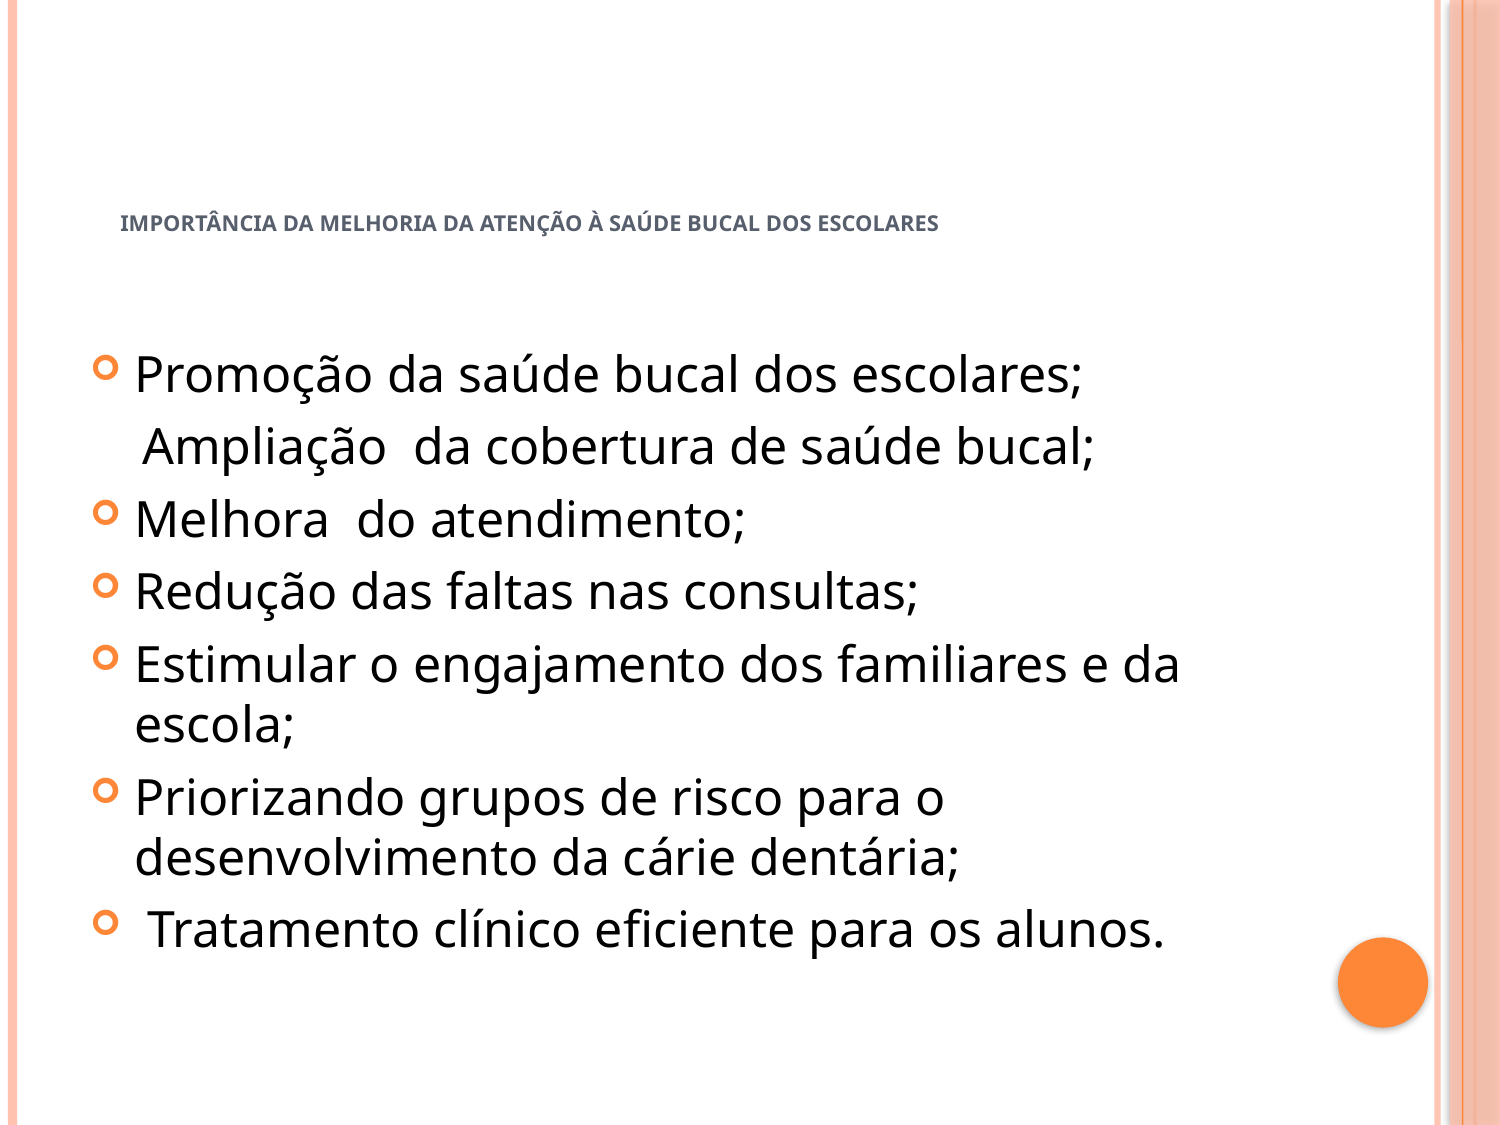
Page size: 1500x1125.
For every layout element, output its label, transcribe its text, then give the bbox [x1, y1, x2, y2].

title IMPORTÂNCIA DA MELHORIA DA ATENÇÃO À SAÚDE BUCAL DOS ESCOLARES [105, 82, 1319, 270]
list Promoção da saúde bucal dos escolares; Ampliação da cobertura de saúde bucal; Melhora do atendimento; Redução das faltas nas consultas; Estimular o engajamento dos familiares e da escola; Priorizando grupos de risco para o desenvolvimento da cárie dentária; Tratamento clínico eficiente para os alunos. [74, 262, 1301, 1063]
